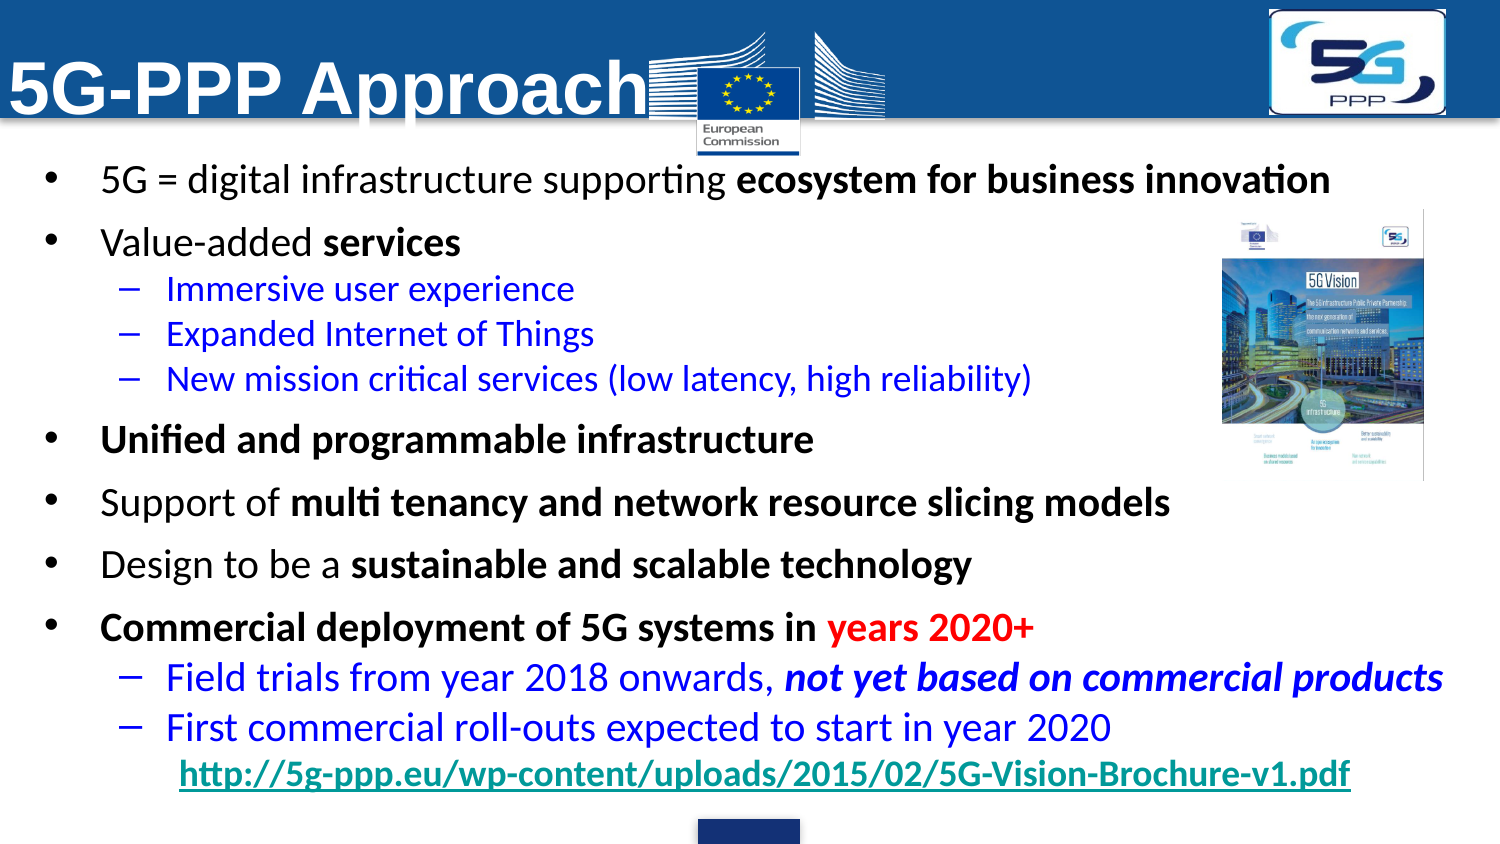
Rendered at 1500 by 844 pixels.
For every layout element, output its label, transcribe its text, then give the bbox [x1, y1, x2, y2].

picture [1222, 208, 1424, 482]
text_box 5G-PPP Approach [0, 5, 733, 115]
picture [649, 31, 885, 144]
text_box 5G = digital infrastructure supporting ecosystem for business innovation Value-added services Immersive user experience Expanded Internet of Things New mission critical services (low latency, high reliability) Unified and programmable infrastructure Support of multi tenancy and network resource slicing models Design to be a sustainable and scalable technology Commercial deployment of 5G systems in years 2020+ Field trials from year 2018 onwards, not yet based on commercial products First commercial roll-outs expected to start in year 2020 http://5g-ppp.eu/wp-content/uploads/2015/02/5G-Vision-Brochure-v1.pdf [29, 144, 1500, 824]
picture [1269, 9, 1446, 115]
